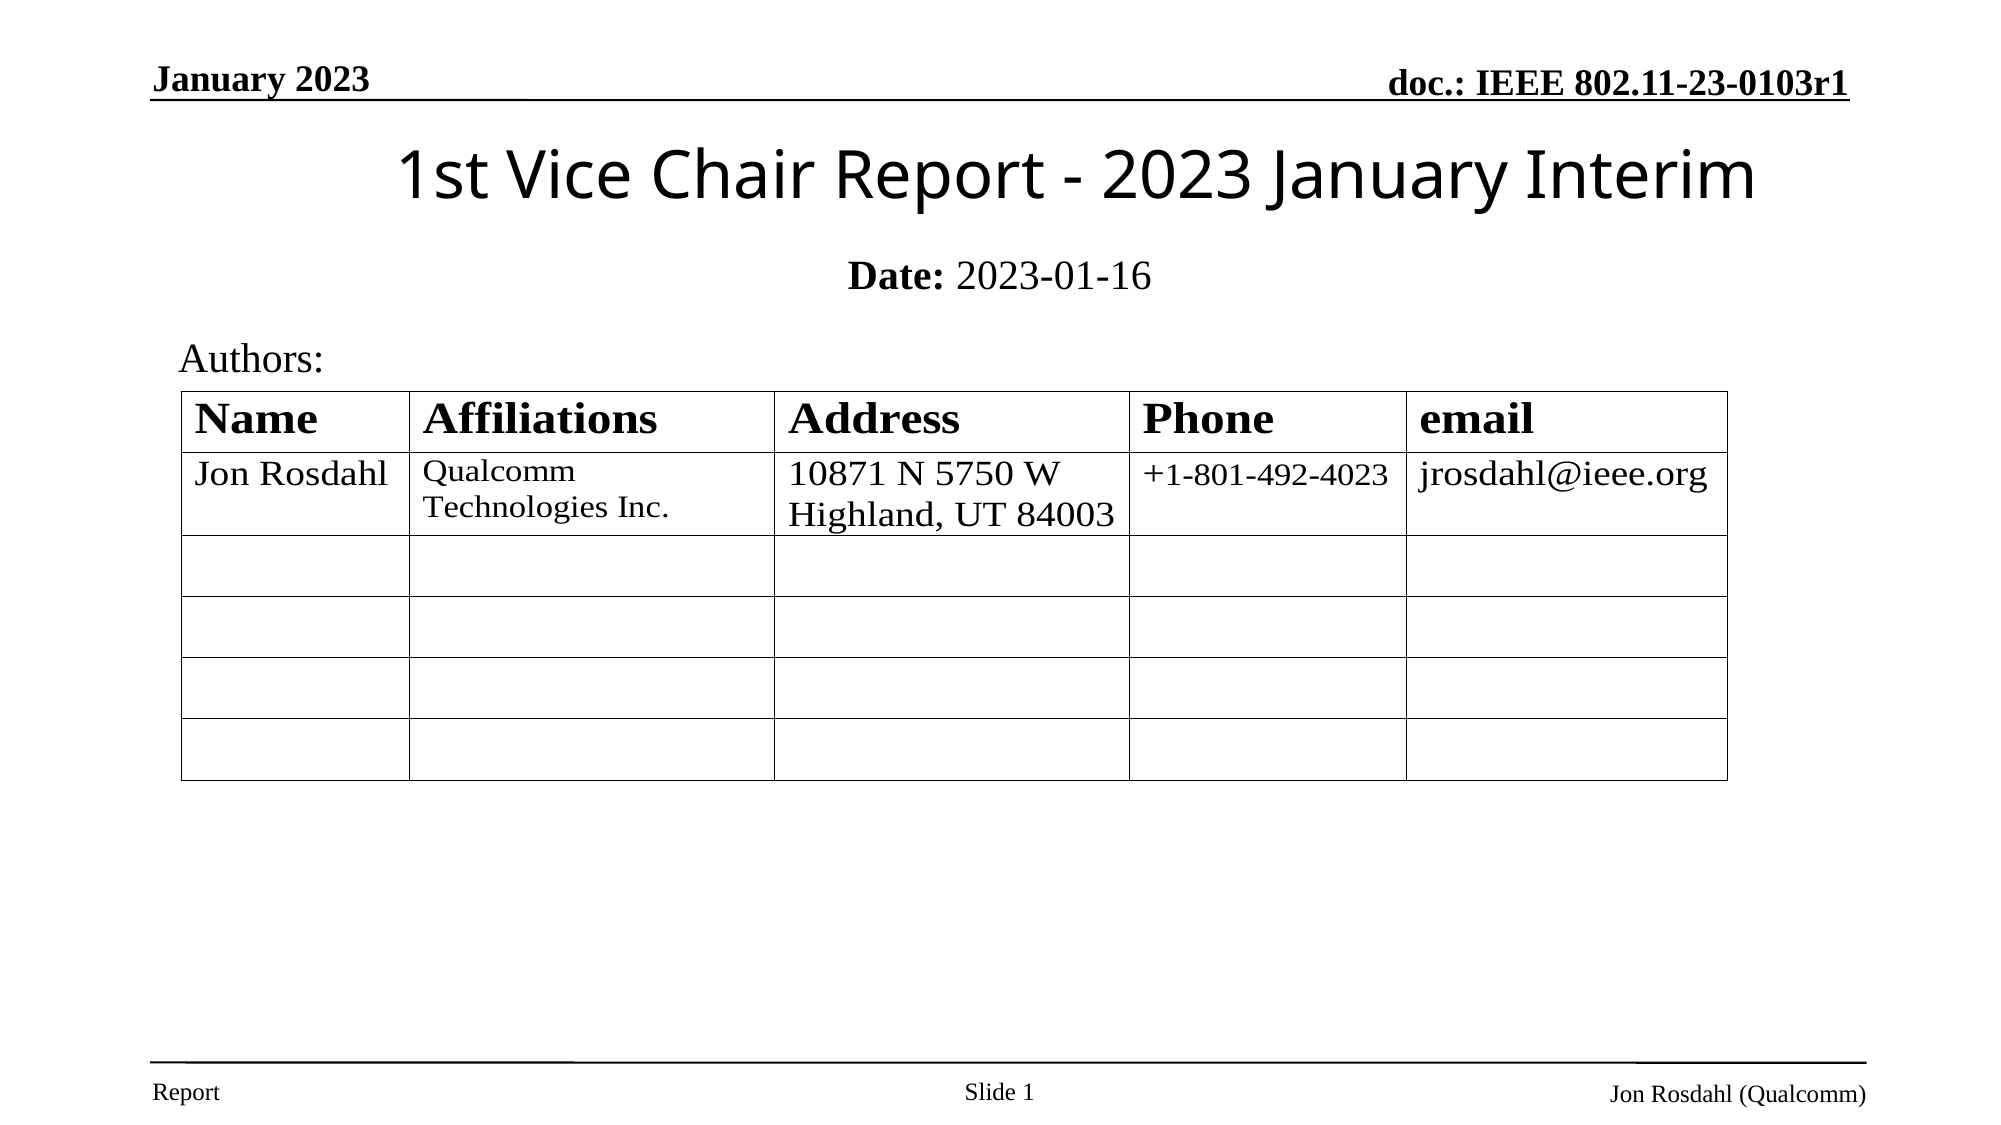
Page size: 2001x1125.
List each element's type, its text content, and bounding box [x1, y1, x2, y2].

subtitle Date: 2023-01-16 [299, 239, 1701, 319]
text_box Authors: [162, 323, 401, 387]
footer Jon Rosdahl (Qualcomm) [1169, 1076, 1867, 1108]
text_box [162, 390, 1763, 835]
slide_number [152, 54, 563, 100]
title 1st Vice Chair Report - 2023 January Interim [152, 110, 1853, 234]
slide_number Slide 1 [930, 1075, 1069, 1107]
